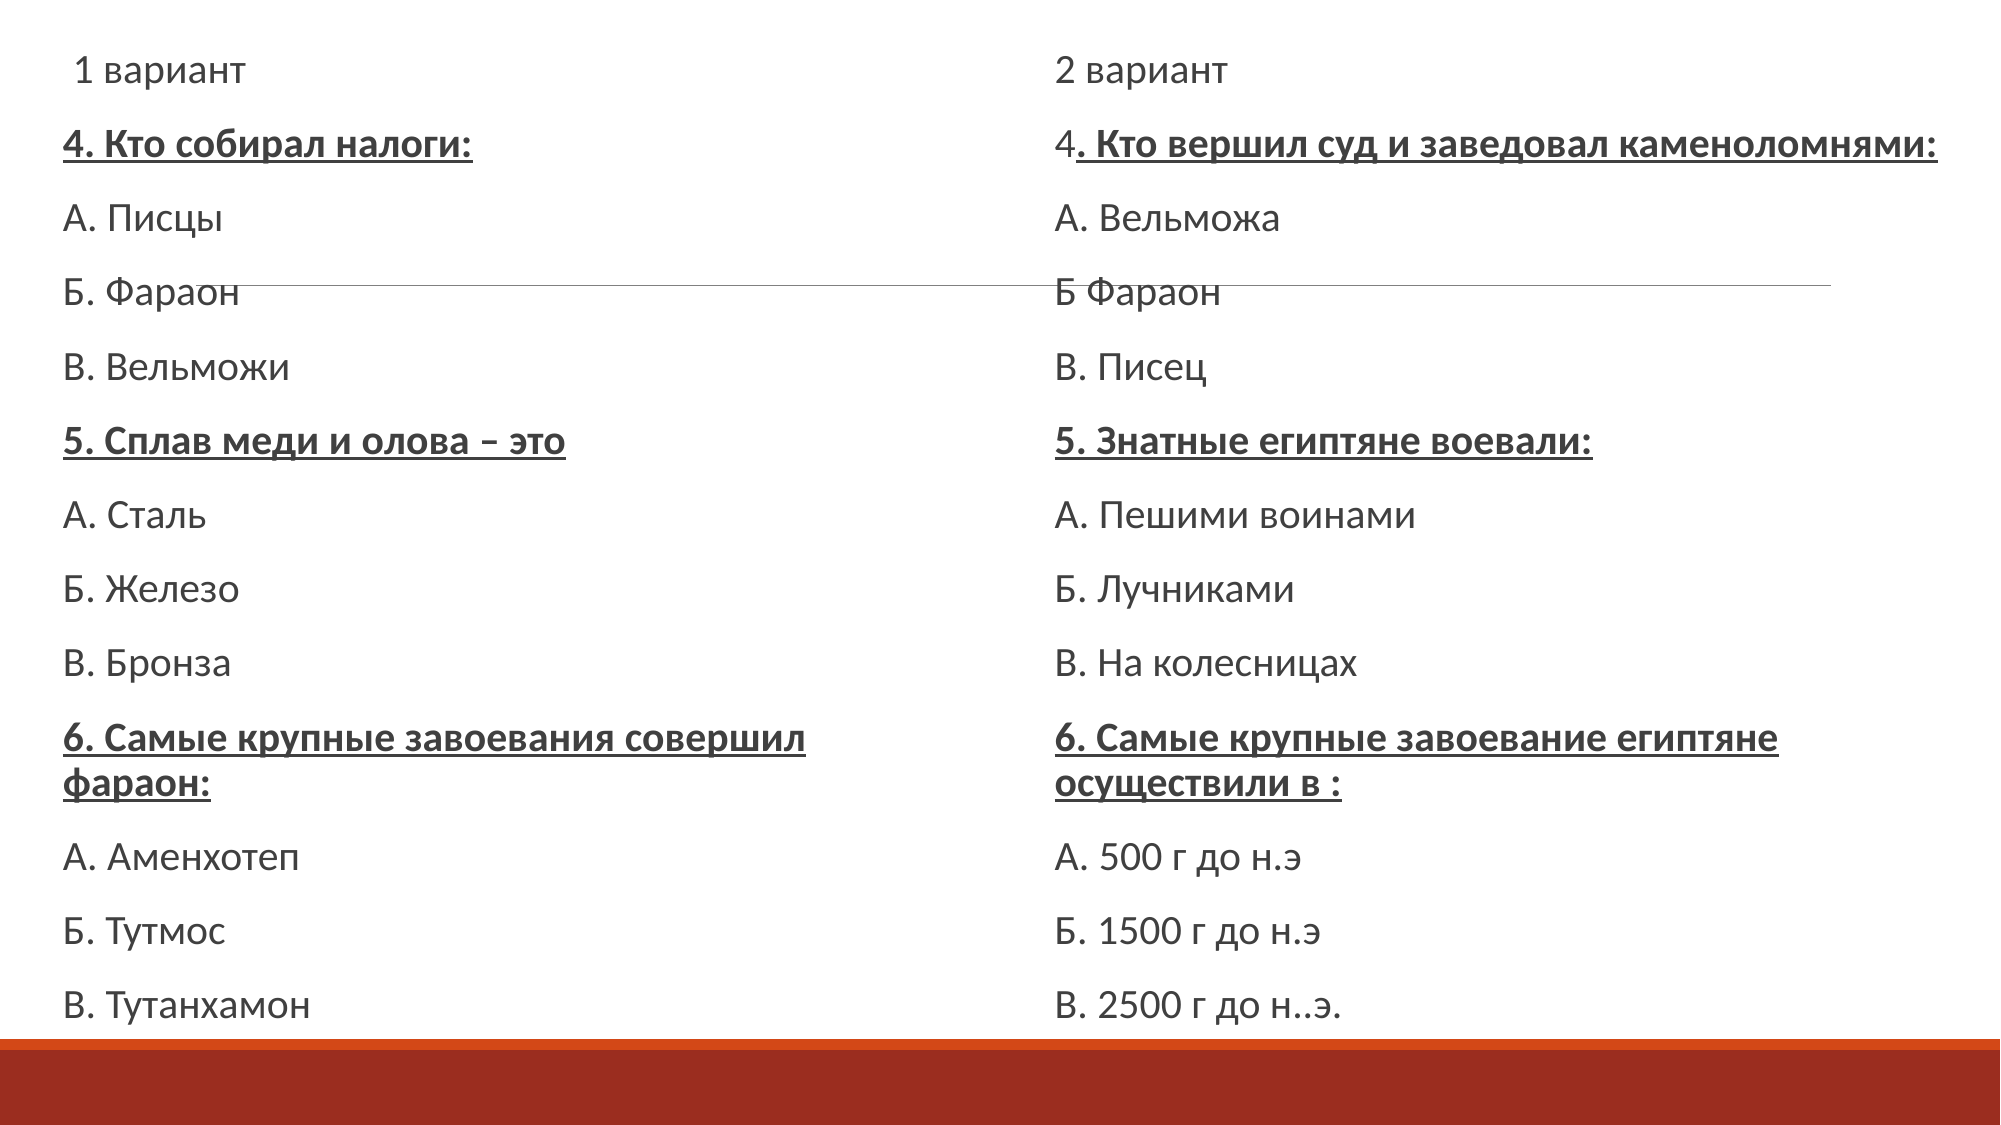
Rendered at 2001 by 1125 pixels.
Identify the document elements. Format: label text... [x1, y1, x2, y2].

text_box 2 вариант 4. Кто вершил суд и заведовал каменоломнями: А. Вельможа Б Фараон В. Писец 5. Знатные египтяне воевали: А. Пешими воинами Б. Лучниками В. На колесницах 6. Самые крупные завоевание египтяне осуществили в : А. 500 г до н.э Б. 1500 г до н.э В. 2500 г до н..э. [1039, 39, 1986, 1038]
list 1 вариант 4. Кто собирал налоги: А. Писцы Б. Фараон В. Вельможи 5. Сплав меди и олова – это А. Сталь Б. Железо В. Бронза 6. Самые крупные завоевания совершил фараон: А. Аменхотеп Б. Тутмос В. Тутанхамон [47, 39, 932, 1038]
